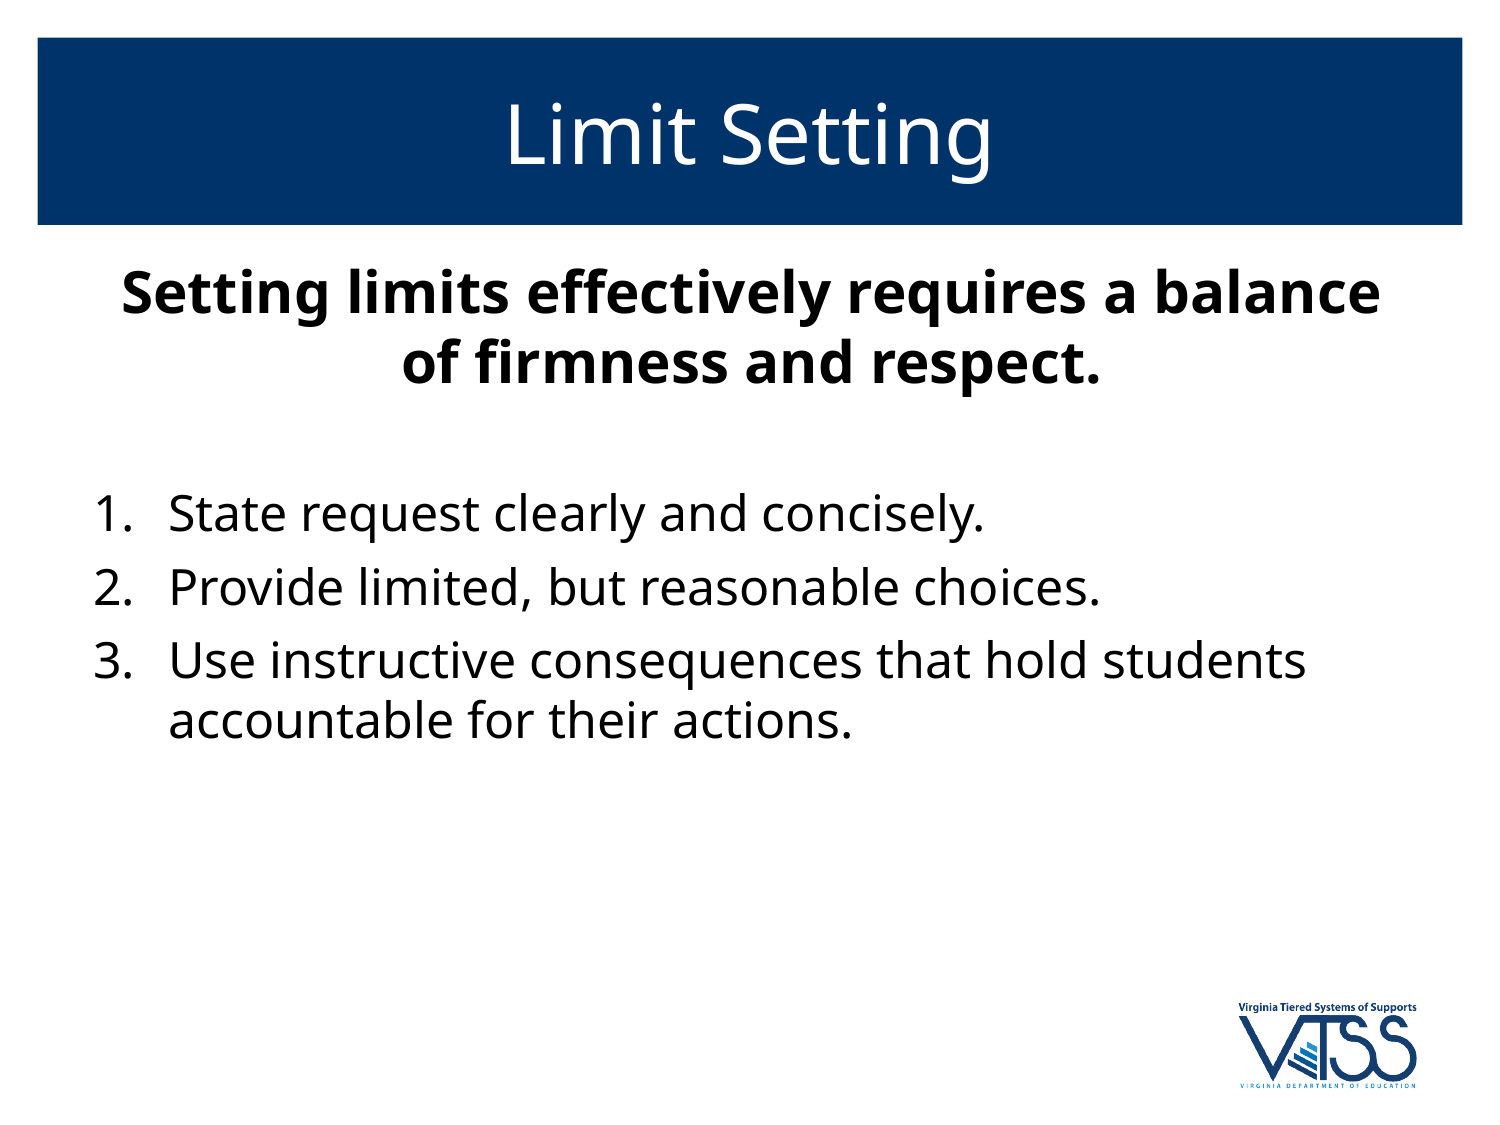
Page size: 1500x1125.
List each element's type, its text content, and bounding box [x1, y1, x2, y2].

picture [1237, 989, 1418, 1095]
title Limit Setting [37, 37, 1463, 225]
list Setting limits effectively requires a balance of firmness and respect. State request clearly and concisely. Provide limited, but reasonable choices. Use instructive consequences that hold students accountable for their actions. [74, 247, 1425, 967]
